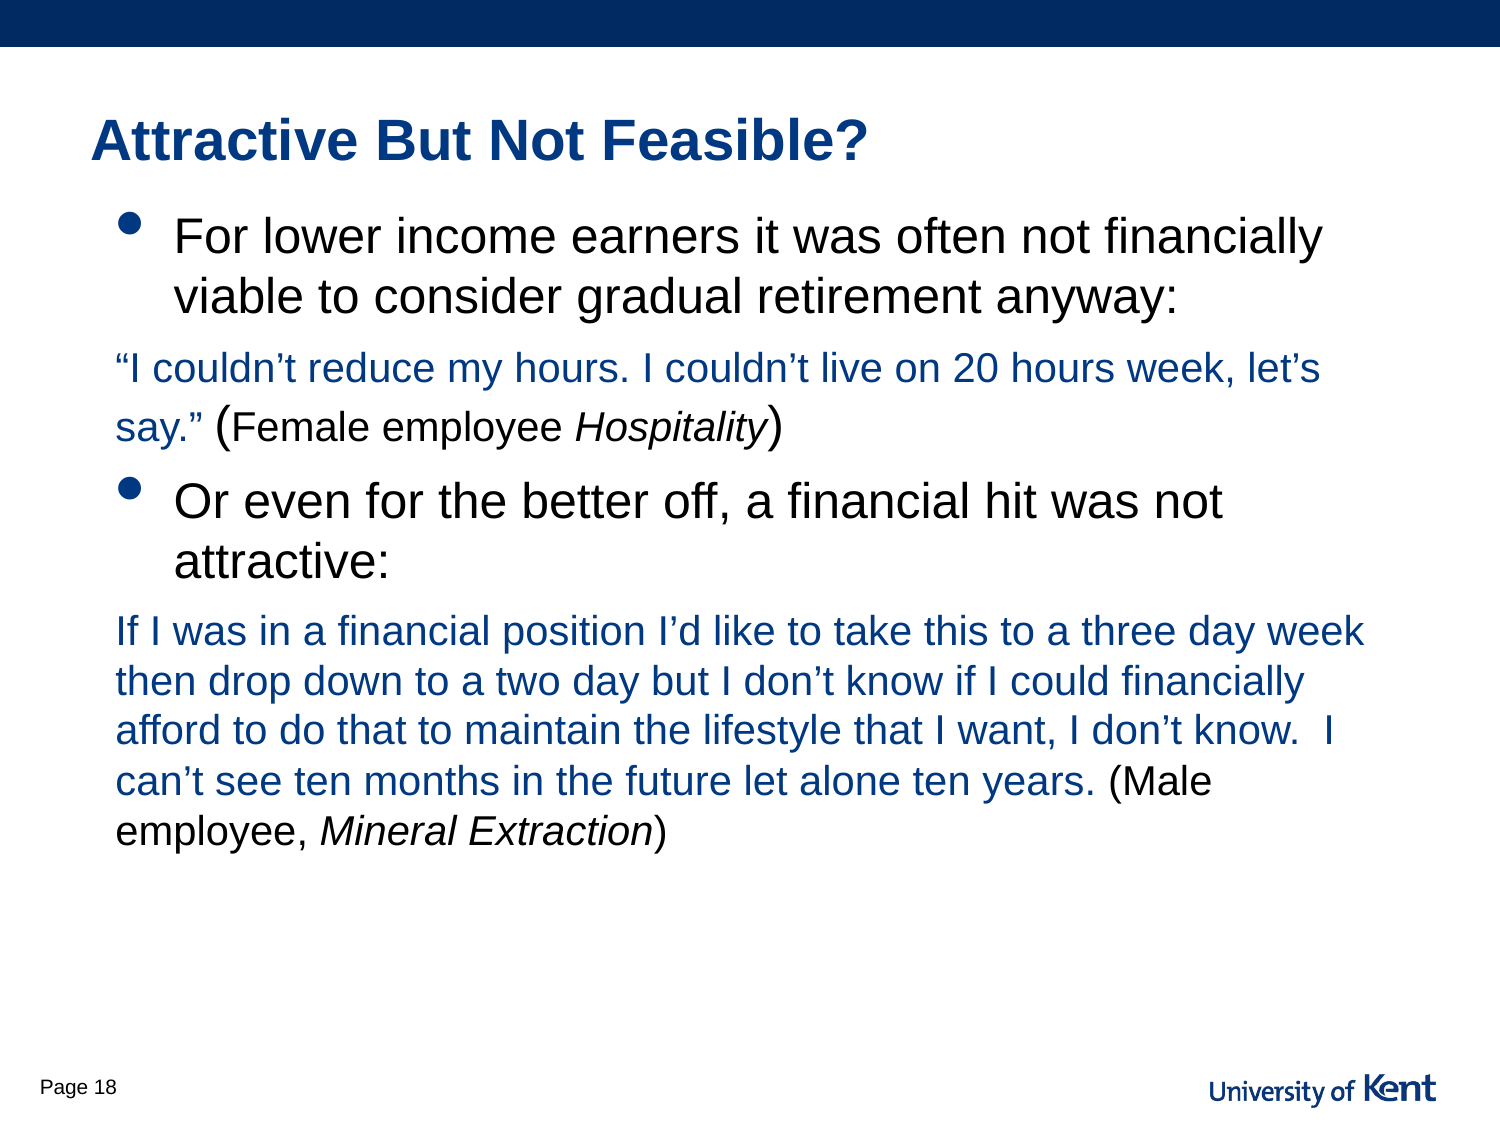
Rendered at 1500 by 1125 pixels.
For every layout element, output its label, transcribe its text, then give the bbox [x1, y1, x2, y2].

list For lower income earners it was often not financially viable to consider gradual retirement anyway: “I couldn’t reduce my hours. I couldn’t live on 20 hours week, let’s say.” (Female employee Hospitality) Or even for the better off, a financial hit was not attractive: If I was in a financial position I’d like to take this to a three day week then drop down to a two day but I don’t know if I could financially afford to do that to maintain the lifestyle that I want, I don’t know. I can’t see ten months in the future let alone ten years. (Male employee, Mineral Extraction) [100, 196, 1412, 965]
picture [1210, 1074, 1436, 1108]
slide_number Page 18 [24, 1064, 136, 1109]
title Attractive But Not Feasible? [75, 90, 1436, 185]
